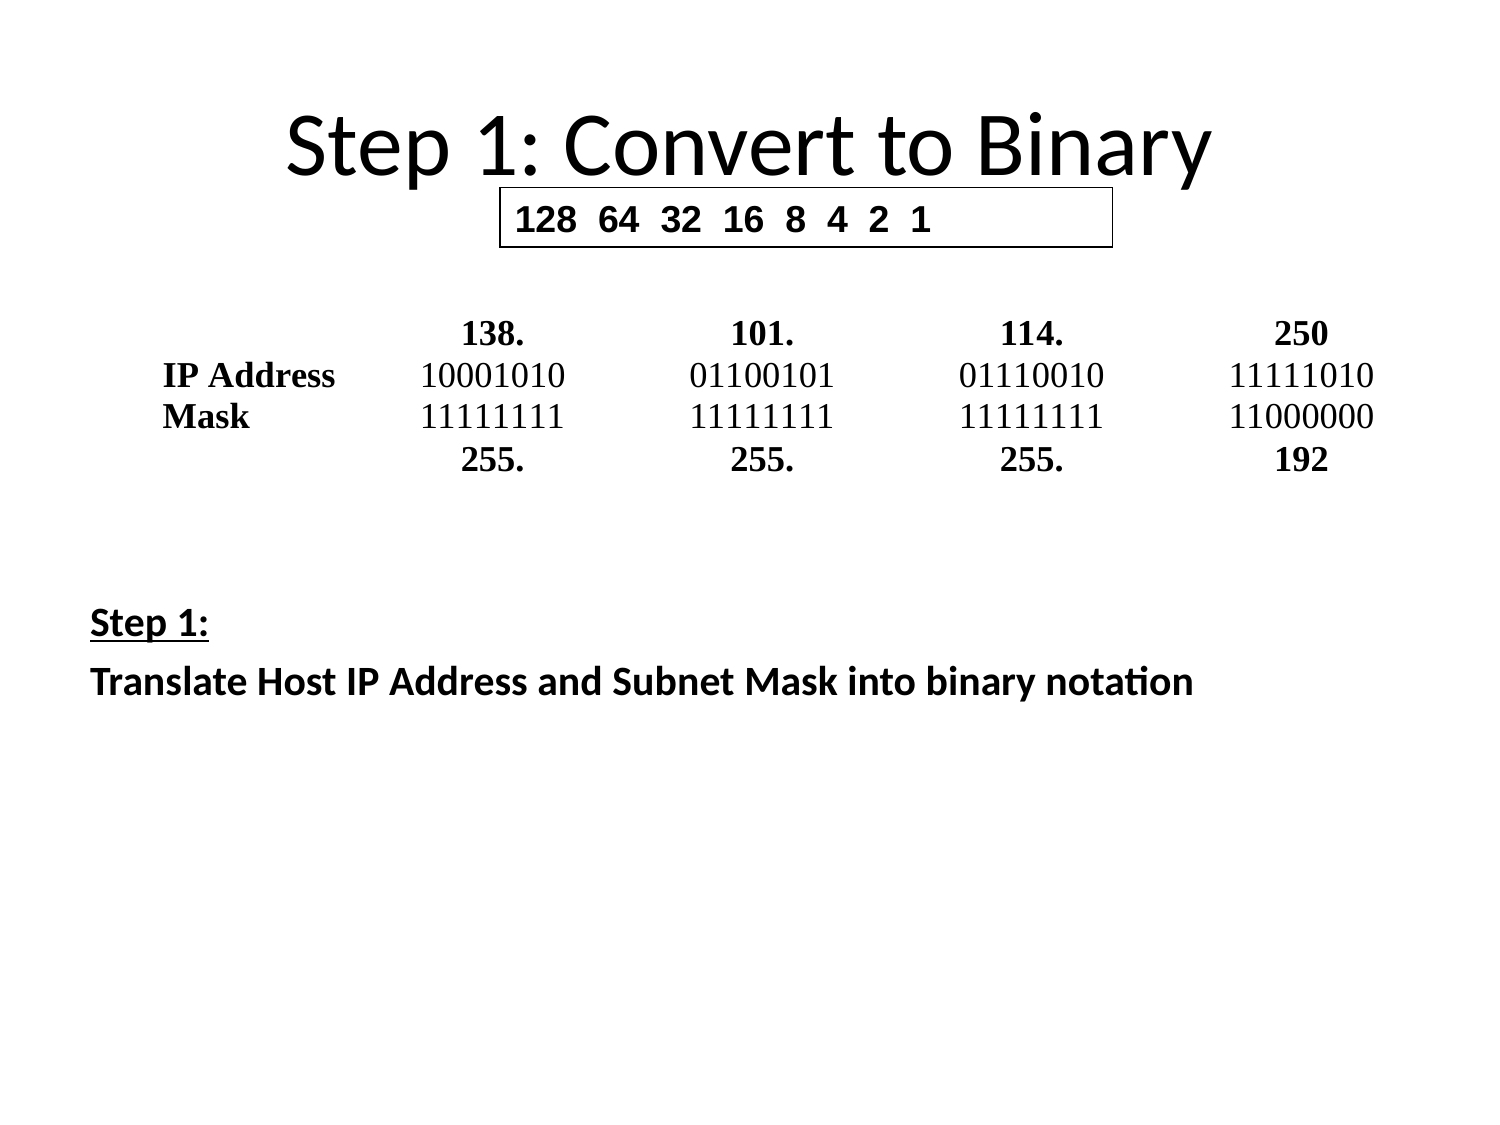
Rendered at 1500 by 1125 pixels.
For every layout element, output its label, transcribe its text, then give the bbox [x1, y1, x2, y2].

title Step 1: Convert to Binary [75, 45, 1425, 233]
text_box 128 64 32 16 8 4 2 1 [499, 187, 1113, 248]
list Step 1: Translate Host IP Address and Subnet Mask into binary notation [75, 587, 1463, 1088]
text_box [87, 312, 1438, 523]
